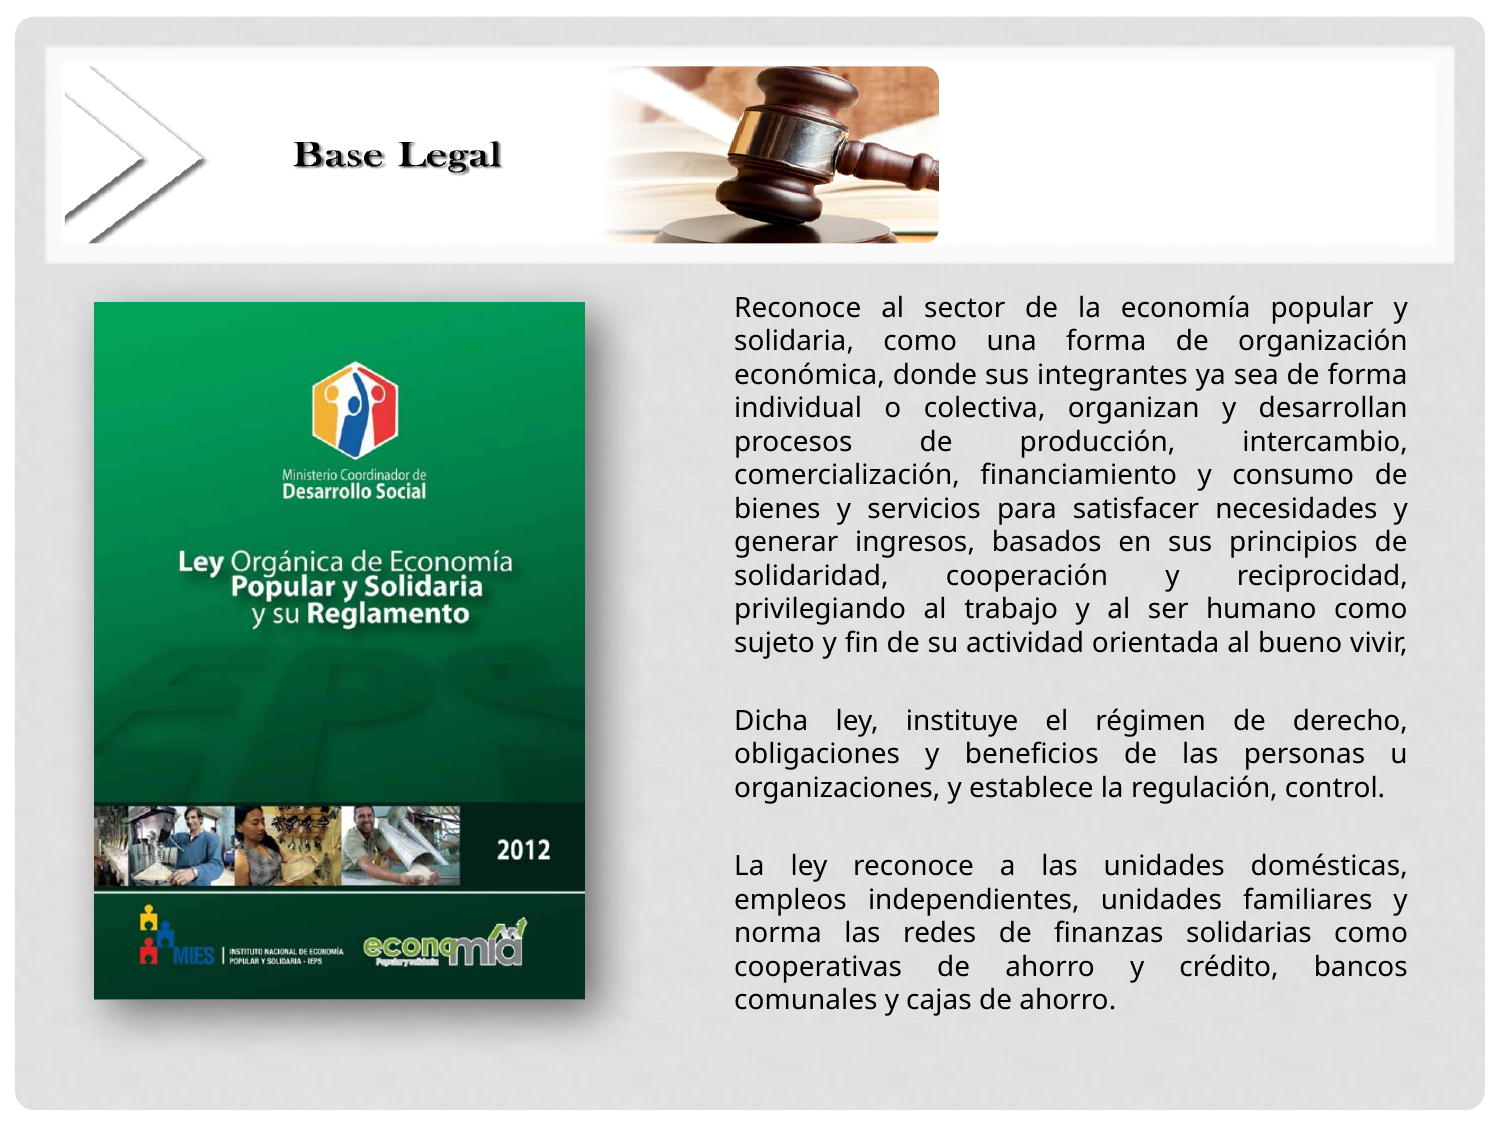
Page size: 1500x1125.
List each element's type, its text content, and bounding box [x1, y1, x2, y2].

list Reconoce al sector de la economía popular y solidaria, como una forma de organización económica, donde sus integrantes ya sea de forma individual o colectiva, organizan y desarrollan procesos de producción, intercambio, comercialización, financiamiento y consumo de bienes y servicios para satisfacer necesidades y generar ingresos, basados en sus principios de solidaridad, cooperación y reciprocidad, privilegiando al trabajo y al ser humano como sujeto y fin de su actividad orientada al bueno vivir, Dicha ley, instituye el régimen de derecho, obligaciones y beneficios de las personas u organizaciones, y establece la regulación, control. La ley reconoce a las unidades domésticas, empleos independientes, unidades familiares y norma las redes de finanzas solidarias como cooperativas de ahorro y crédito, bancos comunales y cajas de ahorro. [702, 281, 1424, 1071]
picture [64, 66, 940, 244]
picture [93, 302, 585, 1000]
